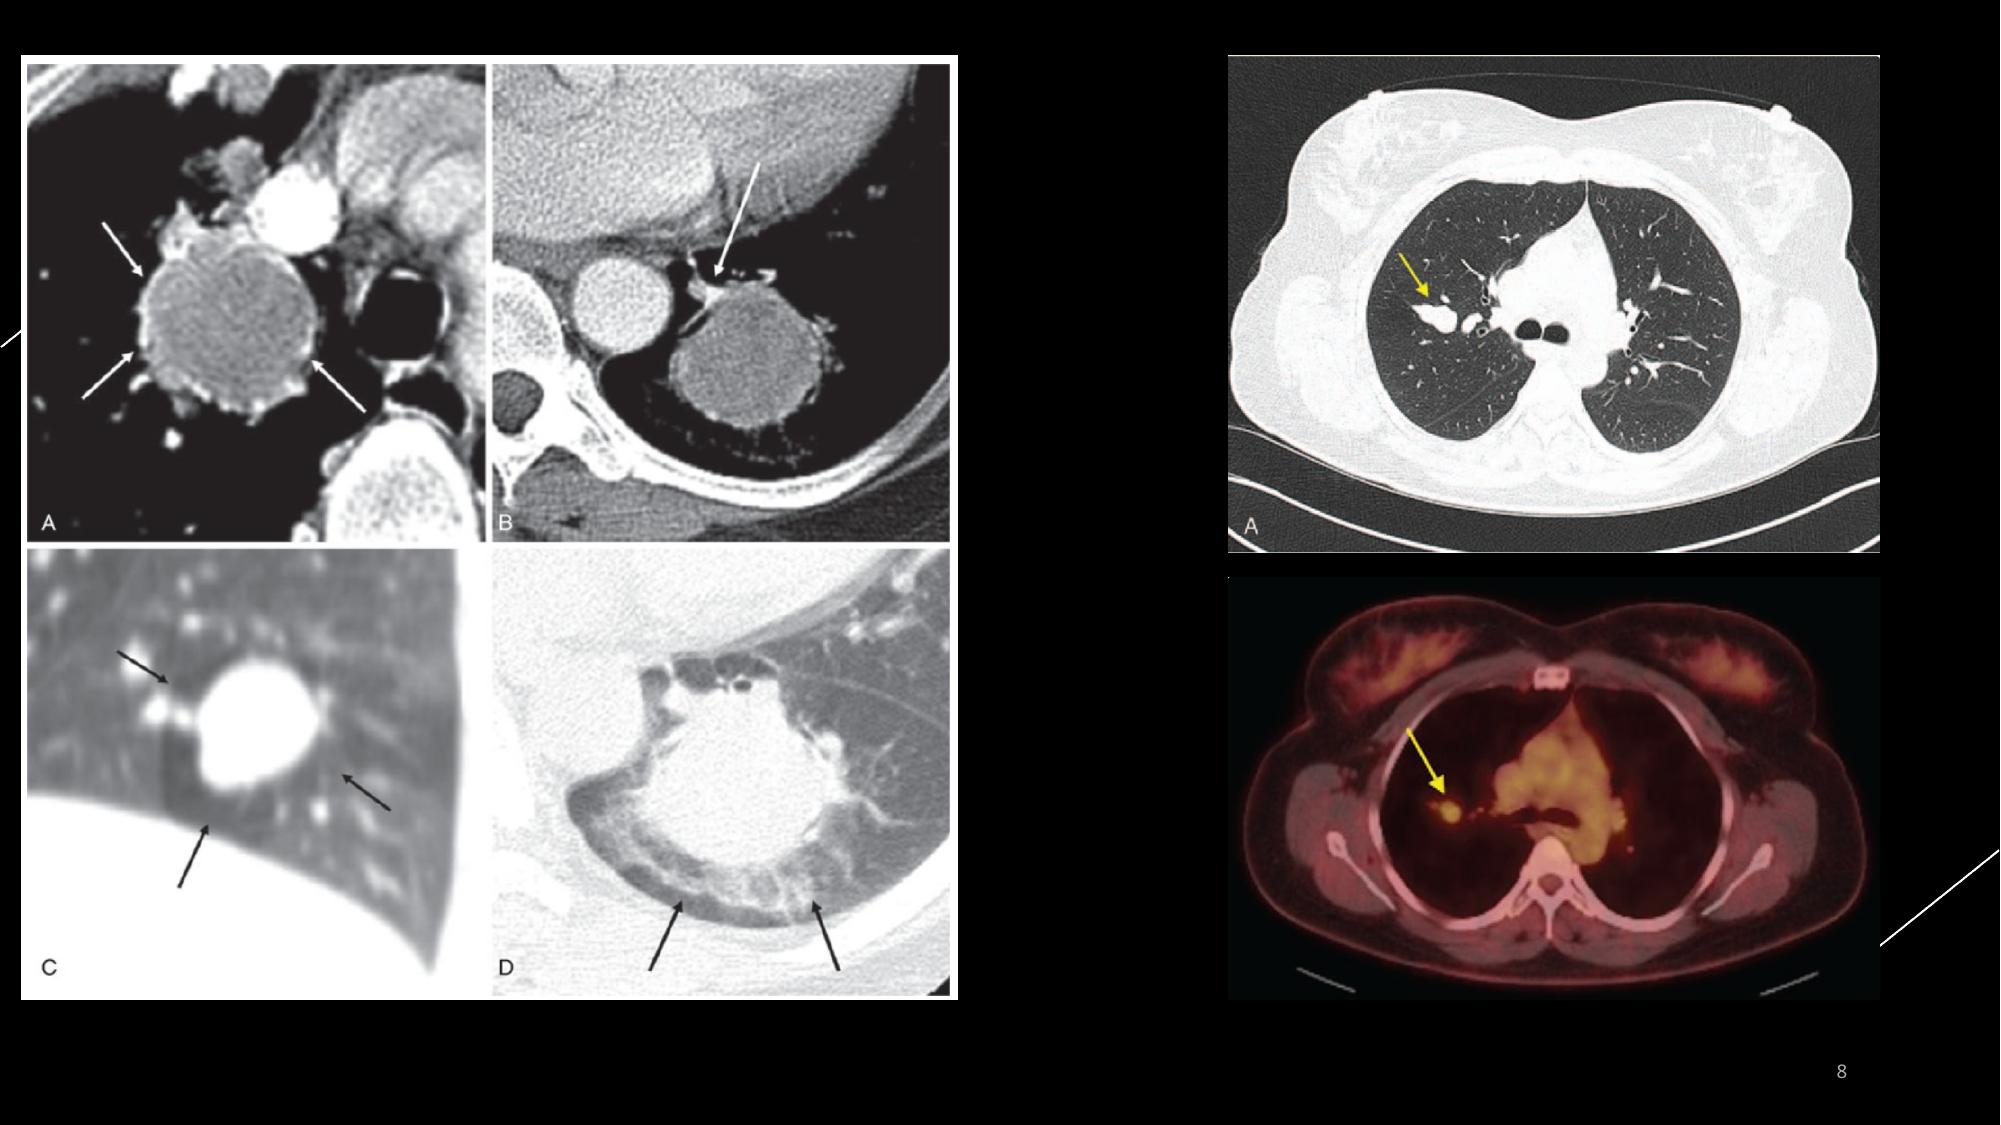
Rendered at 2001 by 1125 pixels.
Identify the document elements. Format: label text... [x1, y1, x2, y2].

picture [1227, 577, 2000, 1000]
picture [0, 55, 958, 1000]
slide_number 8 [1412, 1042, 1863, 1103]
picture [1227, 55, 1880, 553]
